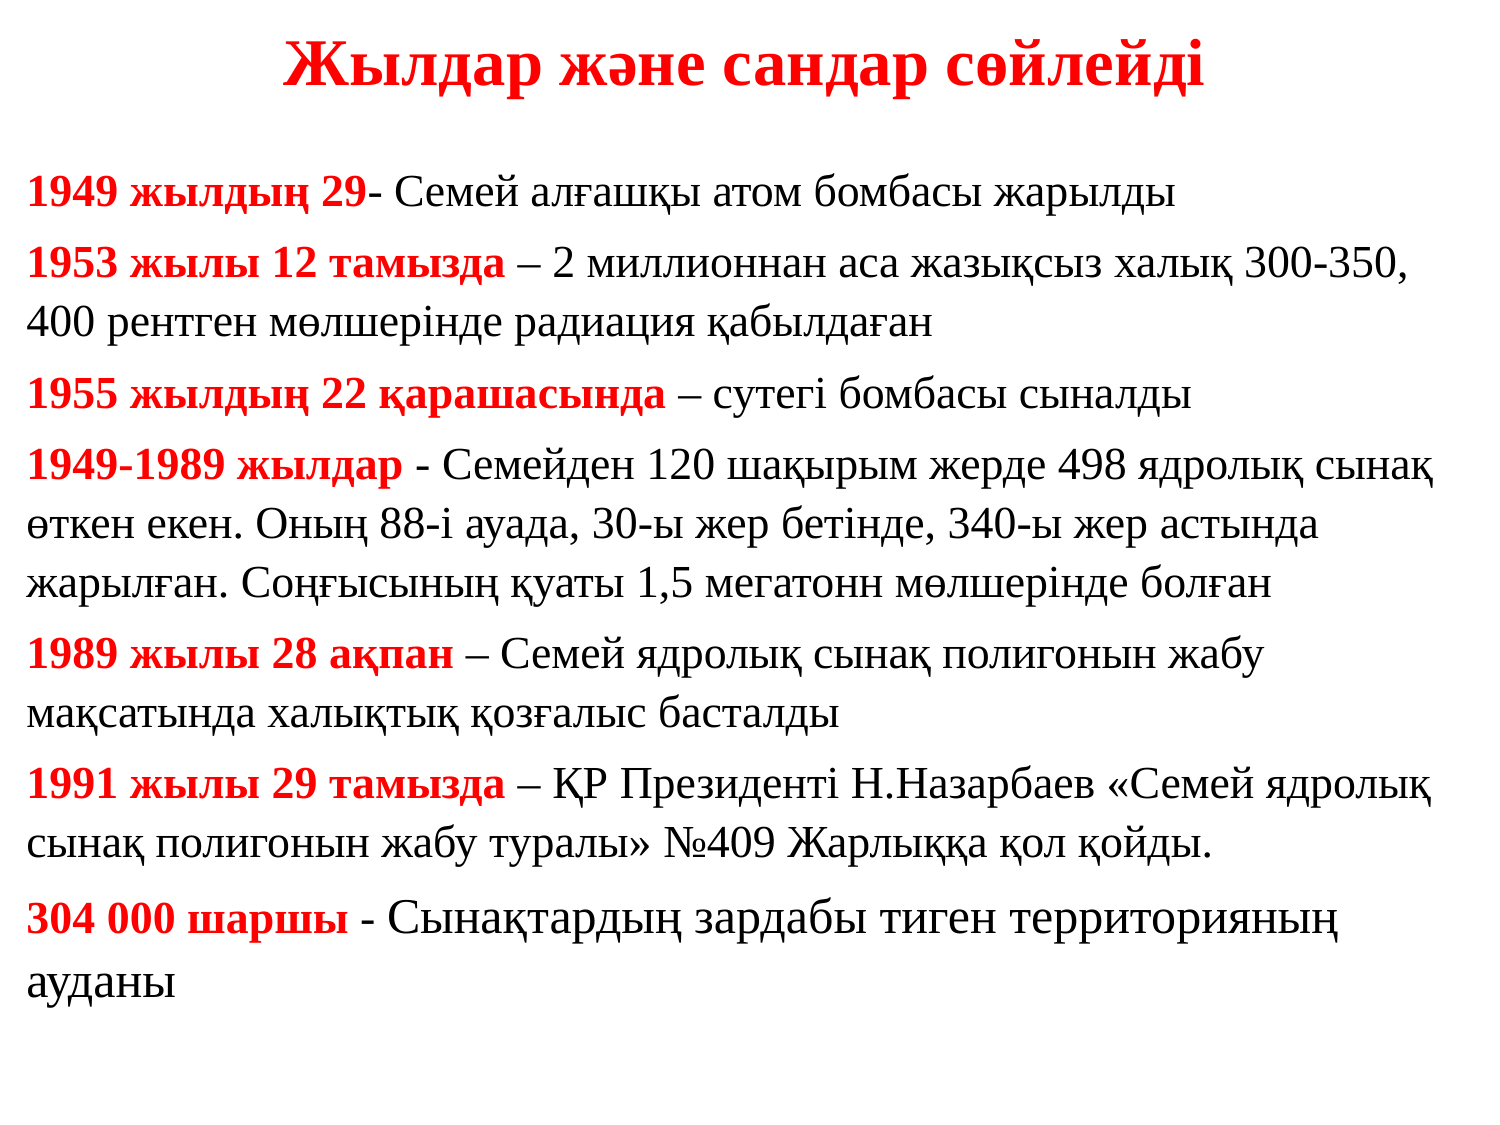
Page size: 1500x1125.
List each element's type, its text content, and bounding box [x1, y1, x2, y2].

list Жылдар және сандар сөйлейді [98, 20, 1392, 121]
text_box 1949 жылдың 29- Семей алғашқы атом бомбасы жарылды 1953 жылы 12 тамызда – 2 миллионнан аса жазықсыз халық 300-350, 400 рентген мөлшерінде радиация қабылдаған 1955 жылдың 22 қарашасында – сутегі бомбасы сыналды 1949-1989 жылдар - Семейден 120 шақырым жерде 498 ядролық сынақ өткен екен. Оның 88-і ауада, 30-ы жер бетінде, 340-ы жер астында жарылған. Соңғысының қуаты 1,5 мегатонн мөлшерінде болған 1989 жылы 28 ақпан – Семей ядролық сынақ полигонын жабу мақсатында халықтық қозғалыс басталды 1991 жылы 29 тамызда – ҚР Президенті Н.Назарбаев «Семей ядролық сынақ полигонын жабу туралы» №409 Жарлыққа қол қойды. 304 000 шаршы - Сынақтардың зардабы тиген территорияның ауданы [11, 149, 1479, 1015]
